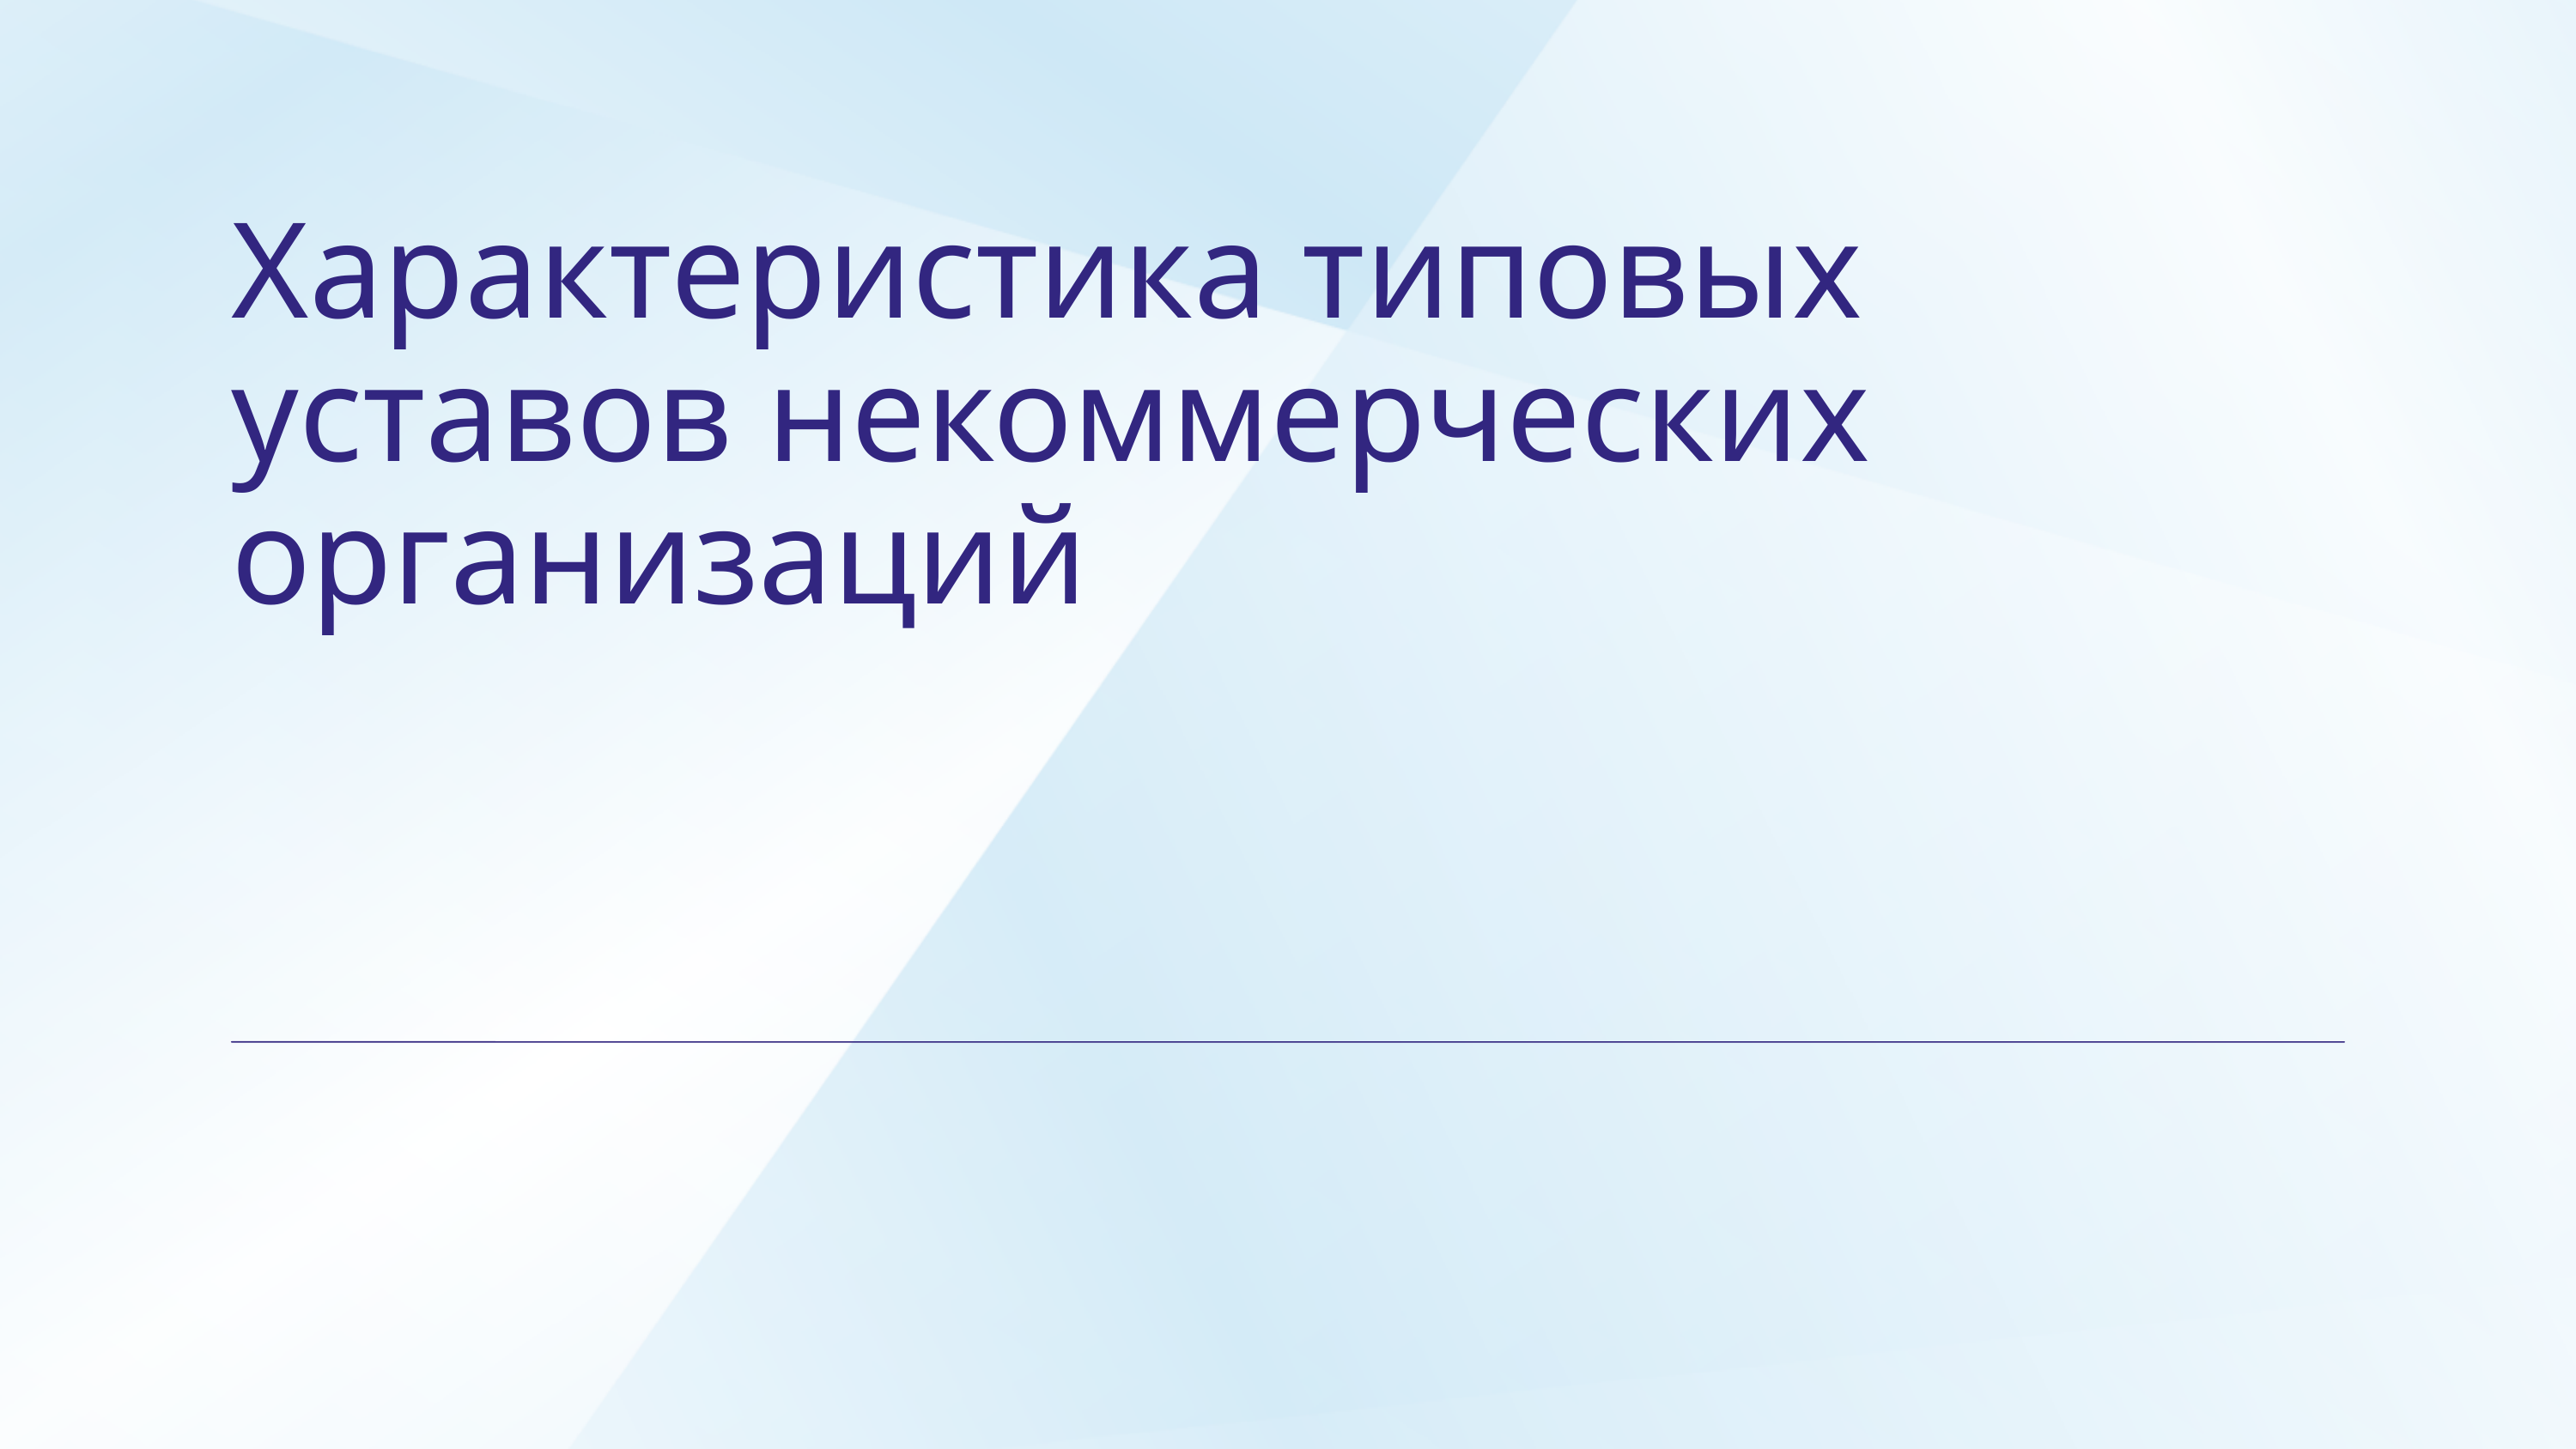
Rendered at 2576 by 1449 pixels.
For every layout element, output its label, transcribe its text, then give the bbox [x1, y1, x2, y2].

text_box Характеристика типовых уставов некоммерческих организаций [231, 201, 2318, 631]
text_box [0, 0, 2576, 1449]
